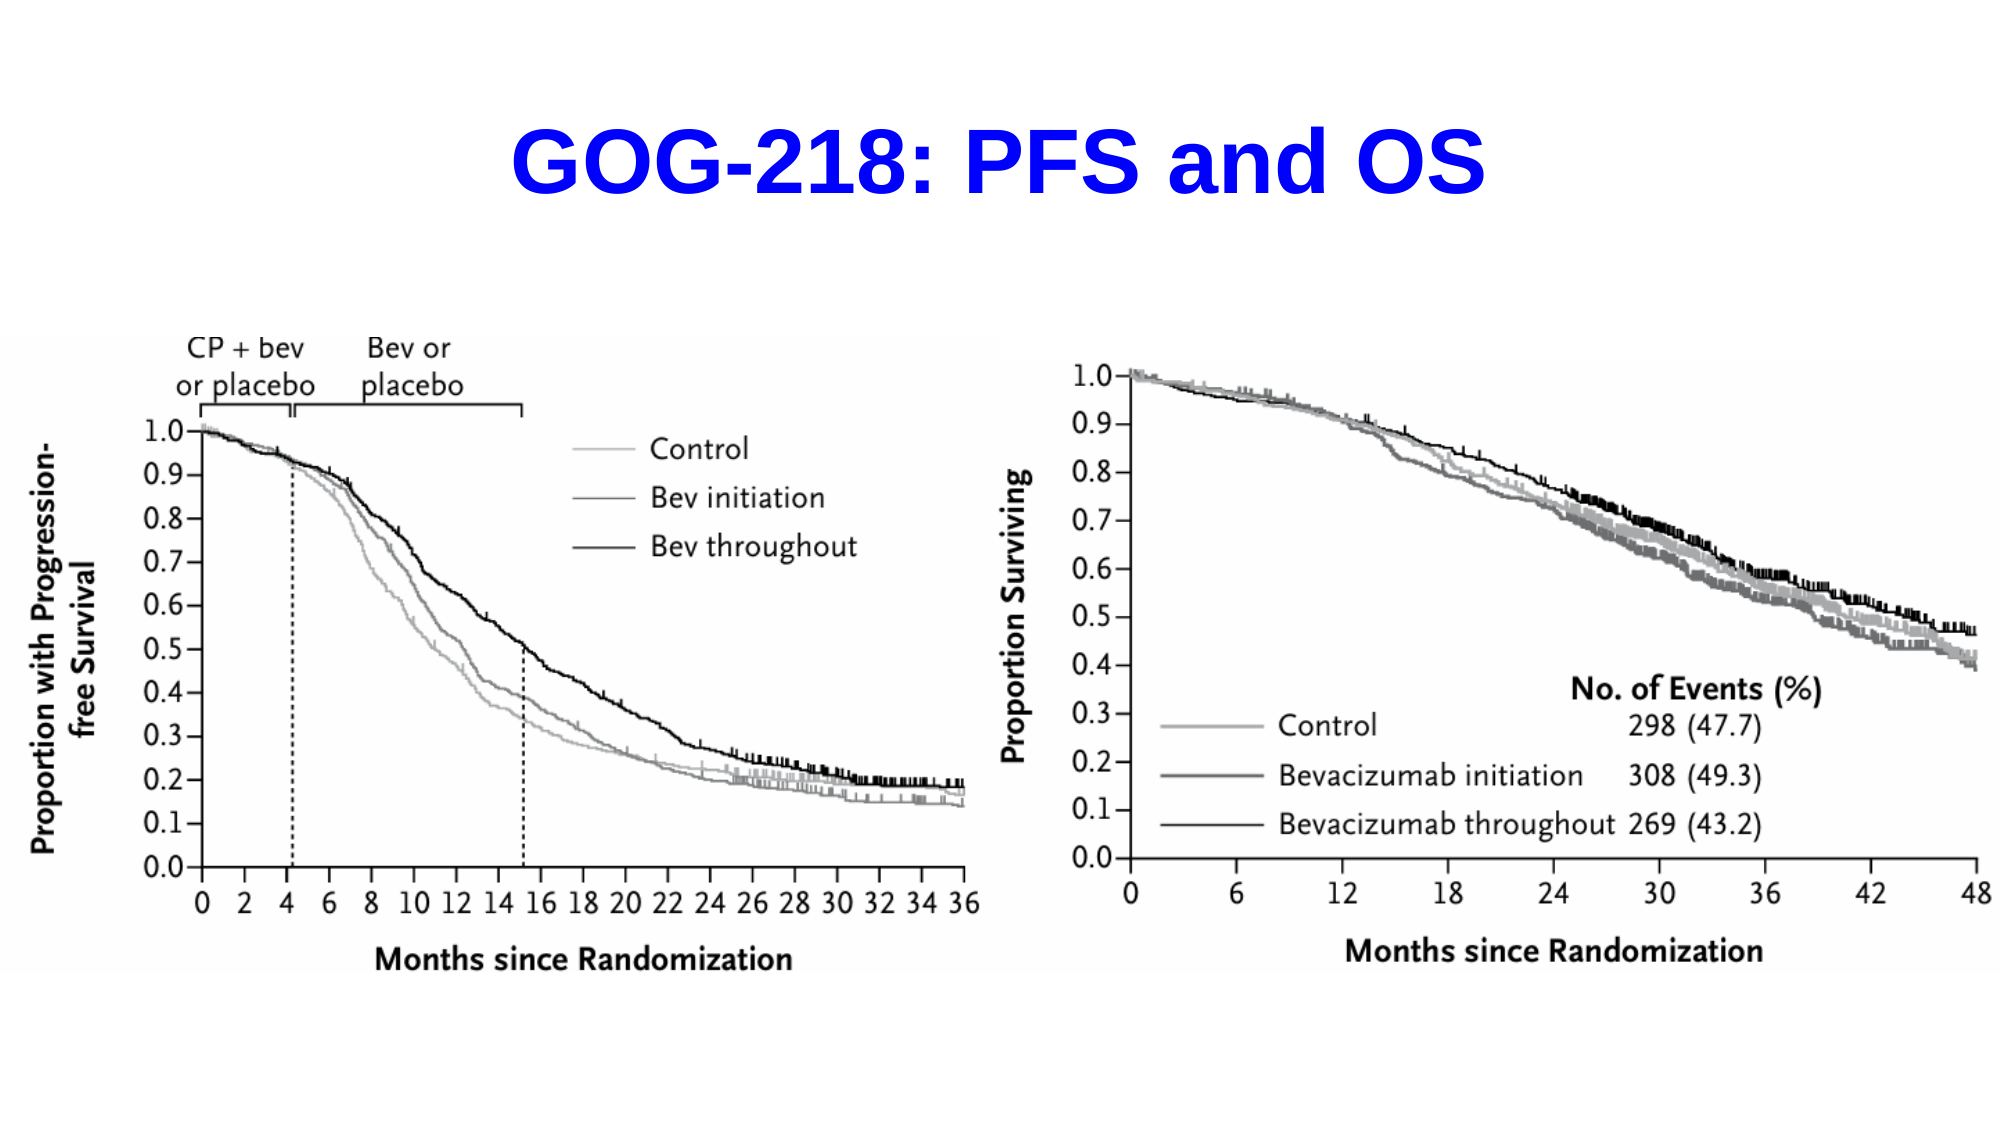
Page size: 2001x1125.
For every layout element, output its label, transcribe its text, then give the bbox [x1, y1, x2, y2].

picture [0, 337, 2000, 973]
text_box GOG-218: PFS and OS [0, 94, 2000, 220]
